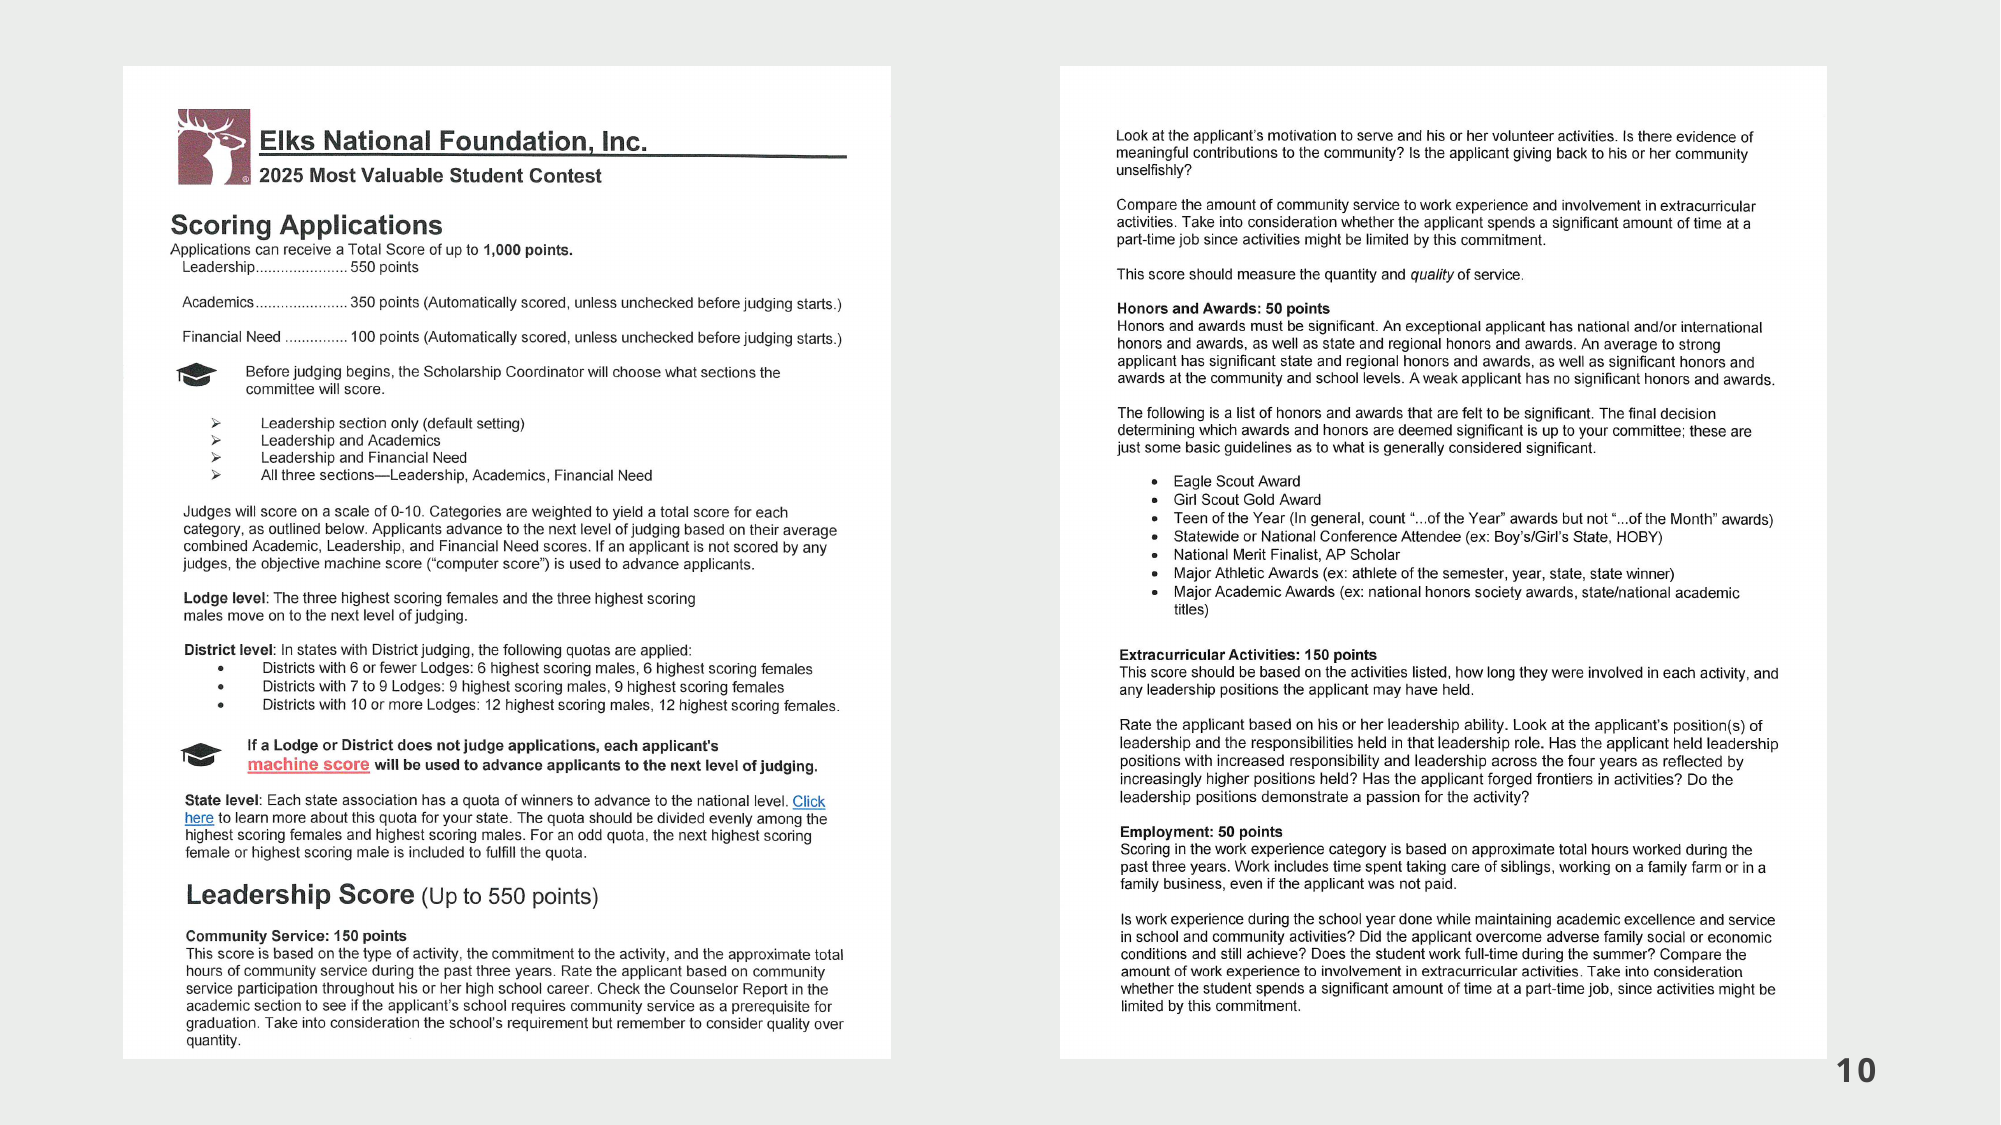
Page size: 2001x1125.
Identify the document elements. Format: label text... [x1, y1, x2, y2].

slide_number 10 [1733, 1035, 1895, 1110]
picture [1059, 65, 1828, 1059]
picture [123, 65, 891, 1059]
